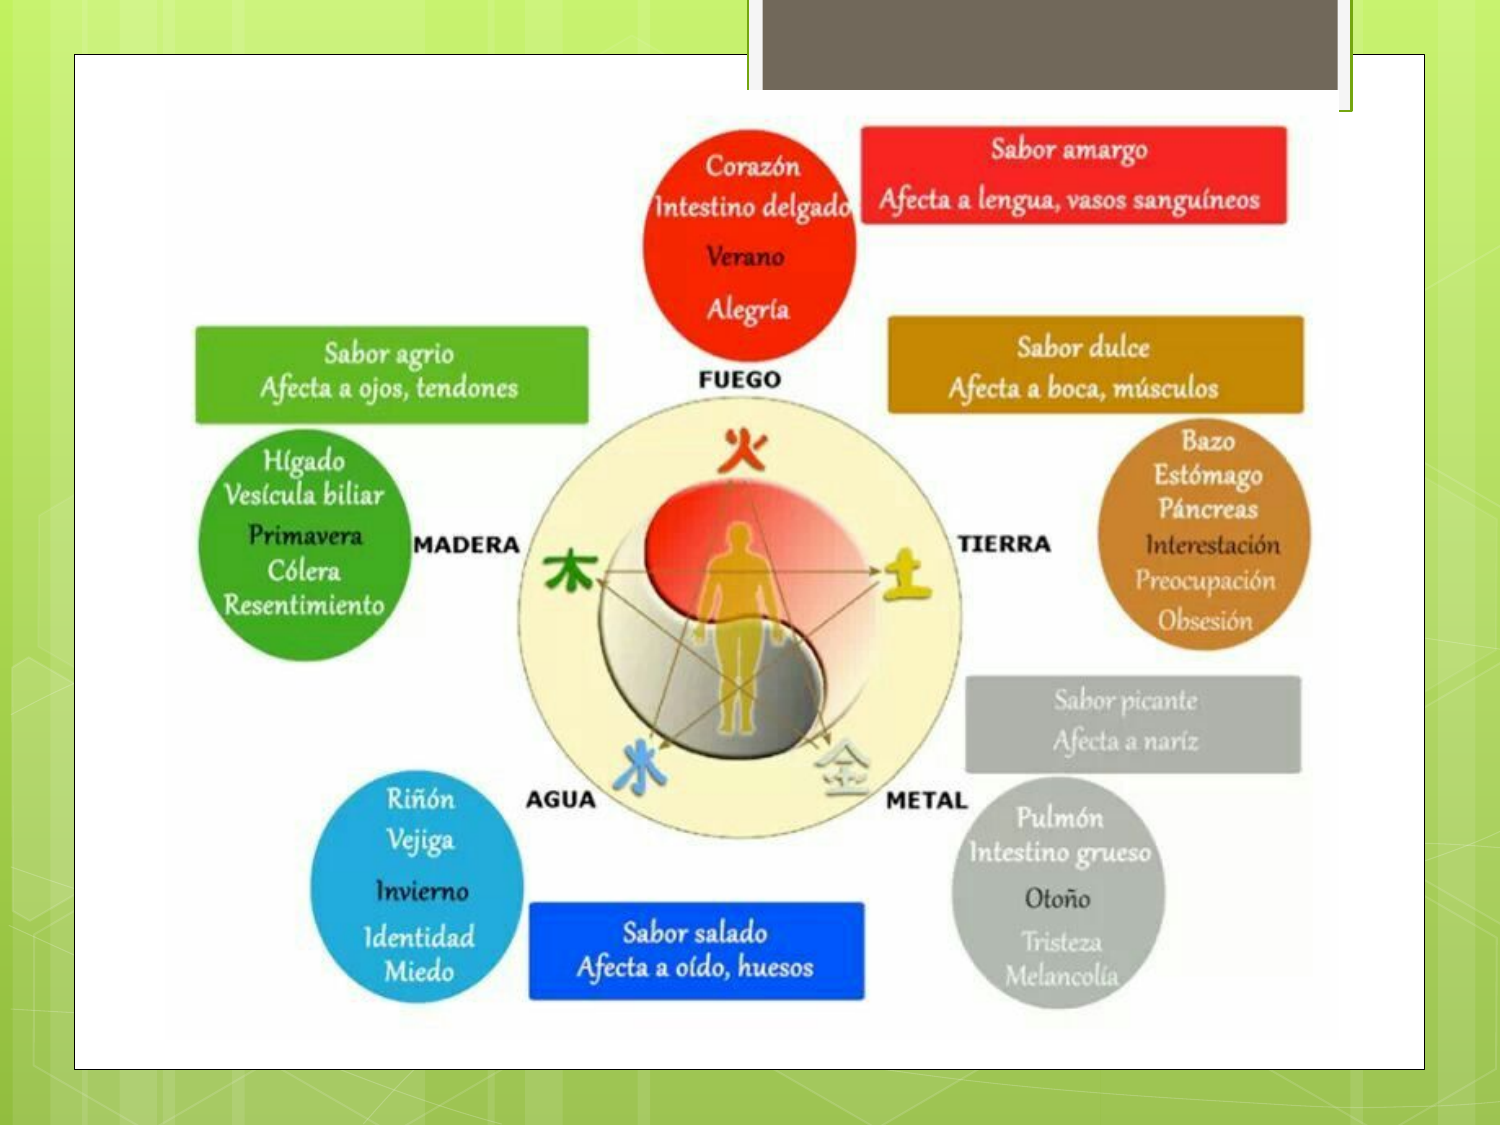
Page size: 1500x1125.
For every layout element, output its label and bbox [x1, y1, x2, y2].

picture [164, 89, 1339, 1041]
